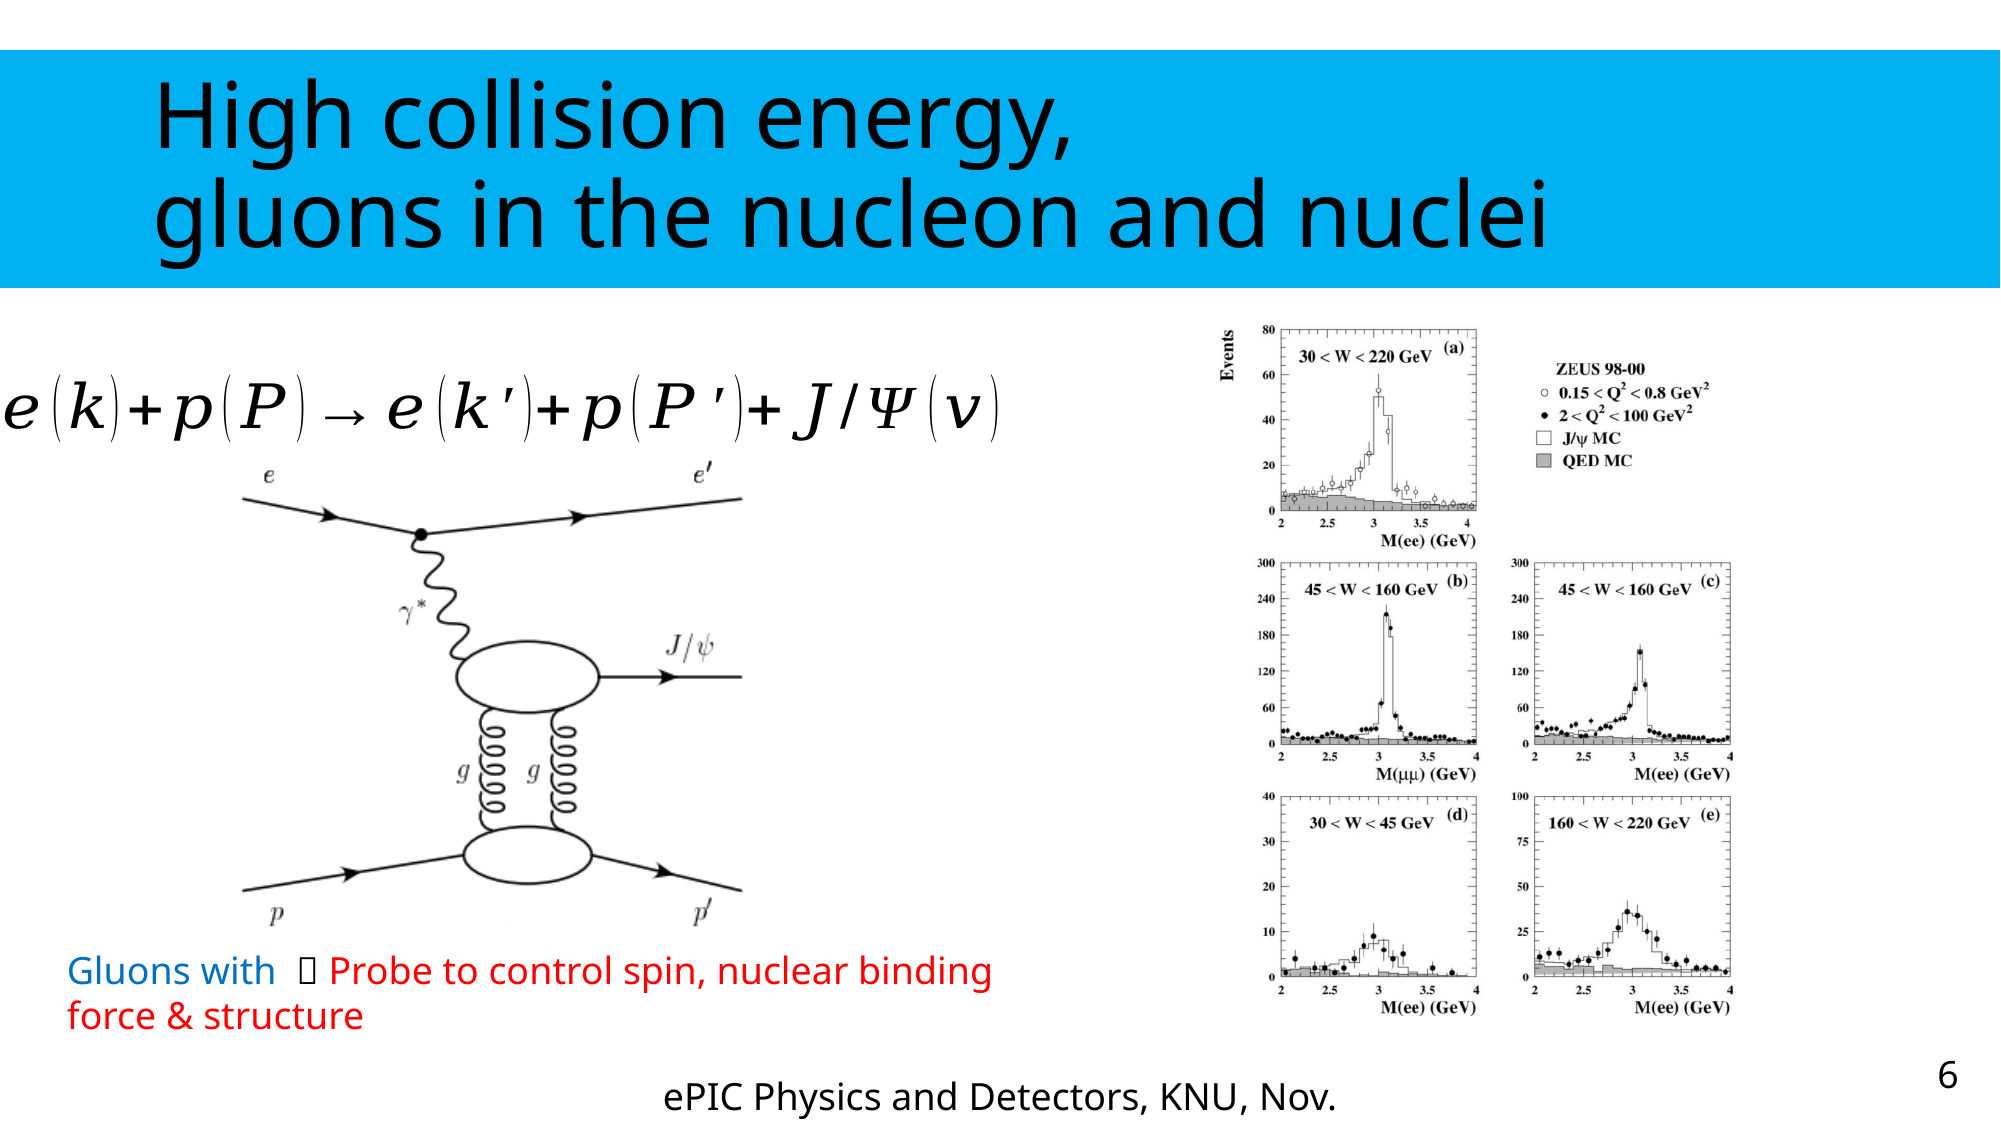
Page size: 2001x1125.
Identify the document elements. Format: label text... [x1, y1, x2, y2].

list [1209, 312, 1751, 1027]
text_box ePIC Physics and Detectors, KNU, Nov. 2023 [608, 1065, 1392, 1125]
text_box [0, 50, 2000, 288]
title High collision energy, gluons in the nucleon and nuclei [137, 59, 1863, 278]
text_box 6 [1922, 1043, 1974, 1104]
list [196, 433, 779, 967]
